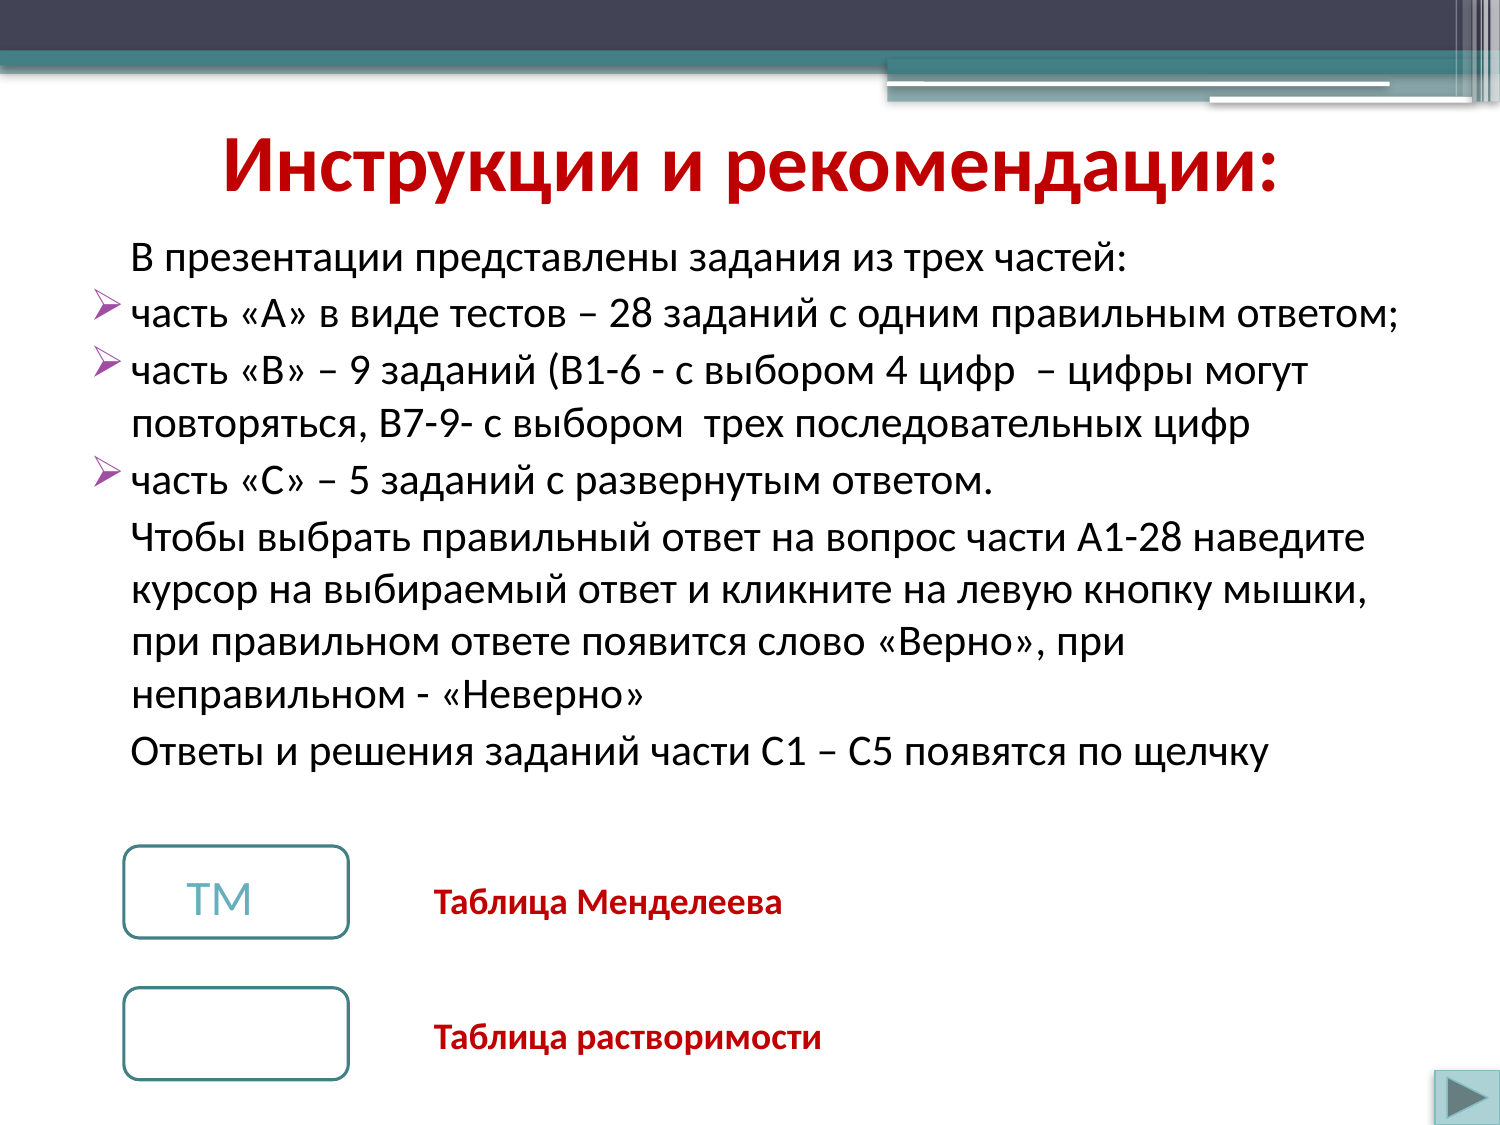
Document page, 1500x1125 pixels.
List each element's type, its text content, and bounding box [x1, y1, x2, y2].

text_box [1434, 1070, 1500, 1125]
text_box Таблица Менделеева Таблица растворимости [419, 869, 1164, 1065]
list В презентации представлены задания из трех частей: часть «А» в виде тестов – 28 заданий с одним правильным ответом; часть «В» – 9 заданий (В1-6 - с выбором 4 цифр – цифры могут повторяться, В7-9- с выбором трех последовательных цифр часть «С» – 5 заданий с развернутым ответом. Чтобы выбрать правильный ответ на вопрос части А1-28 наведите курсор на выбираемый ответ и кликните на левую кнопку мышки, при правильном ответе появится слово «Верно», при неправильном - «Неверно» Ответы и решения заданий части С1 – С5 появятся по щелчку [64, 219, 1420, 833]
text_box Инструкции и рекомендации: [76, 101, 1427, 208]
text_box ТР [122, 986, 350, 1082]
text_box ТМ [122, 844, 350, 940]
